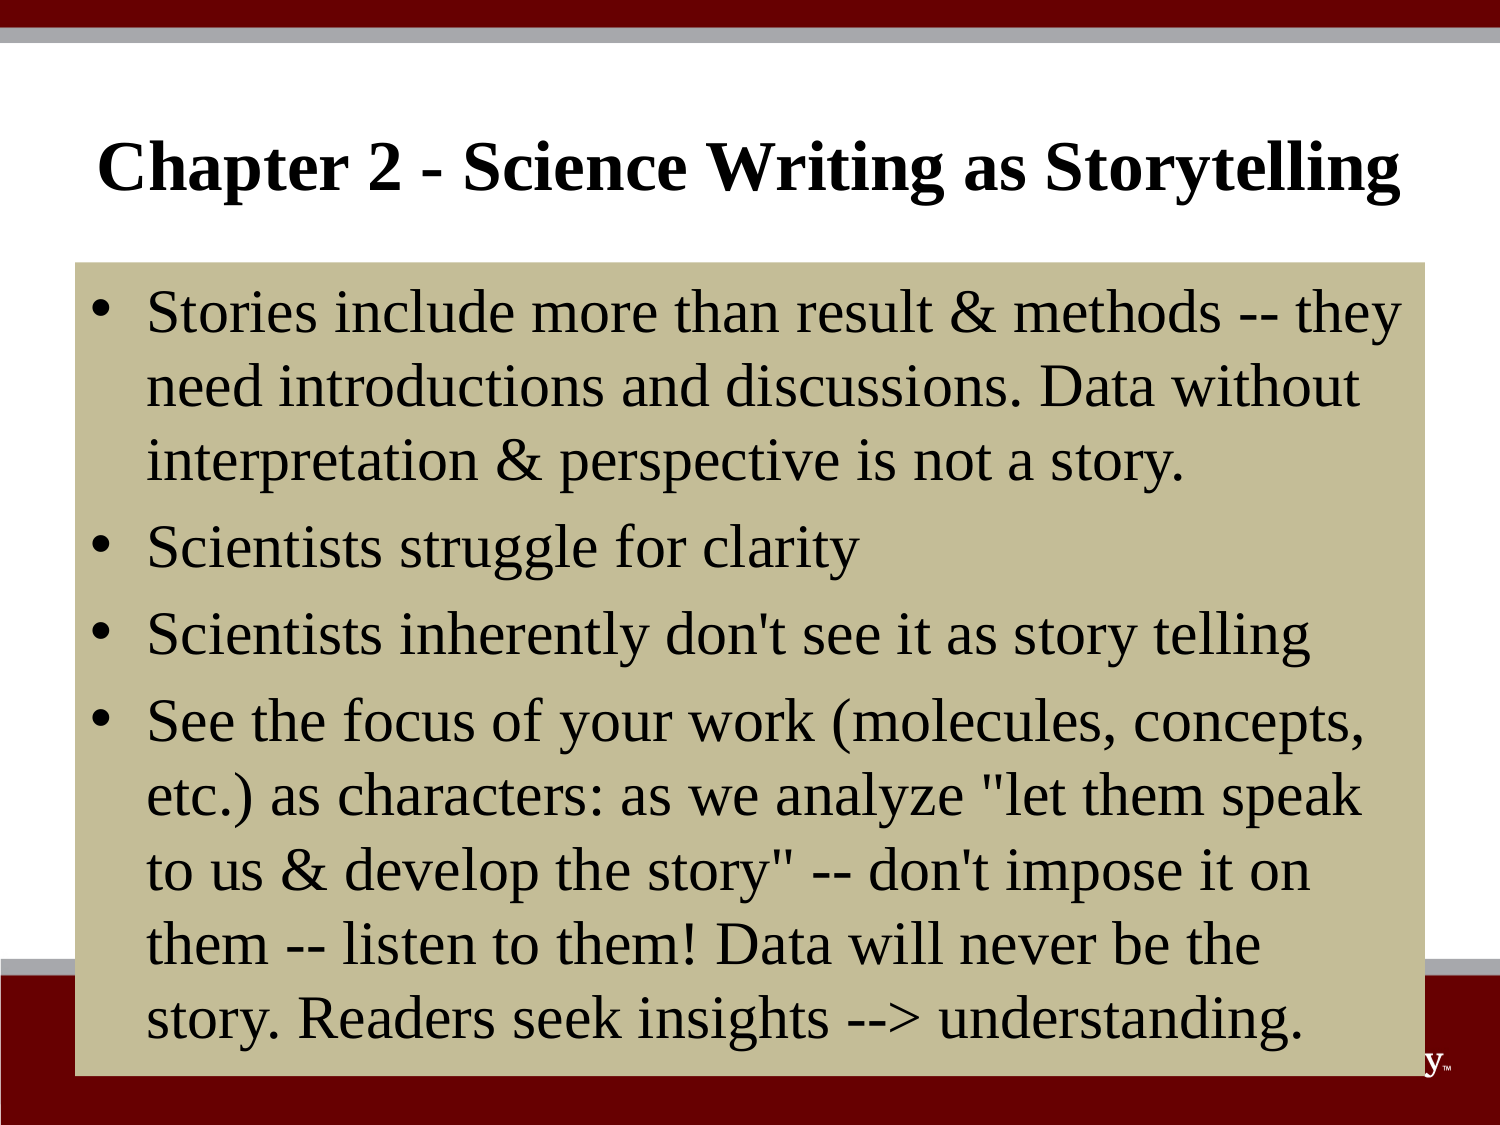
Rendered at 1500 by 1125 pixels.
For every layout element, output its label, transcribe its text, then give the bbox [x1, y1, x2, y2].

picture [0, 0, 1500, 1125]
list Stories include more than result & methods -- they need introductions and discussions. Data without interpretation & perspective is not a story. Scientists struggle for clarity Scientists inherently don't see it as story telling See the focus of your work (molecules, concepts, etc.) as characters: as we analyze "let them speak to us & develop the story" -- don't impose it on them -- listen to them! Data will never be the story. Readers seek insights --> understanding. [75, 262, 1425, 1077]
title Chapter 2 - Science Writing as Storytelling [75, 67, 1425, 256]
